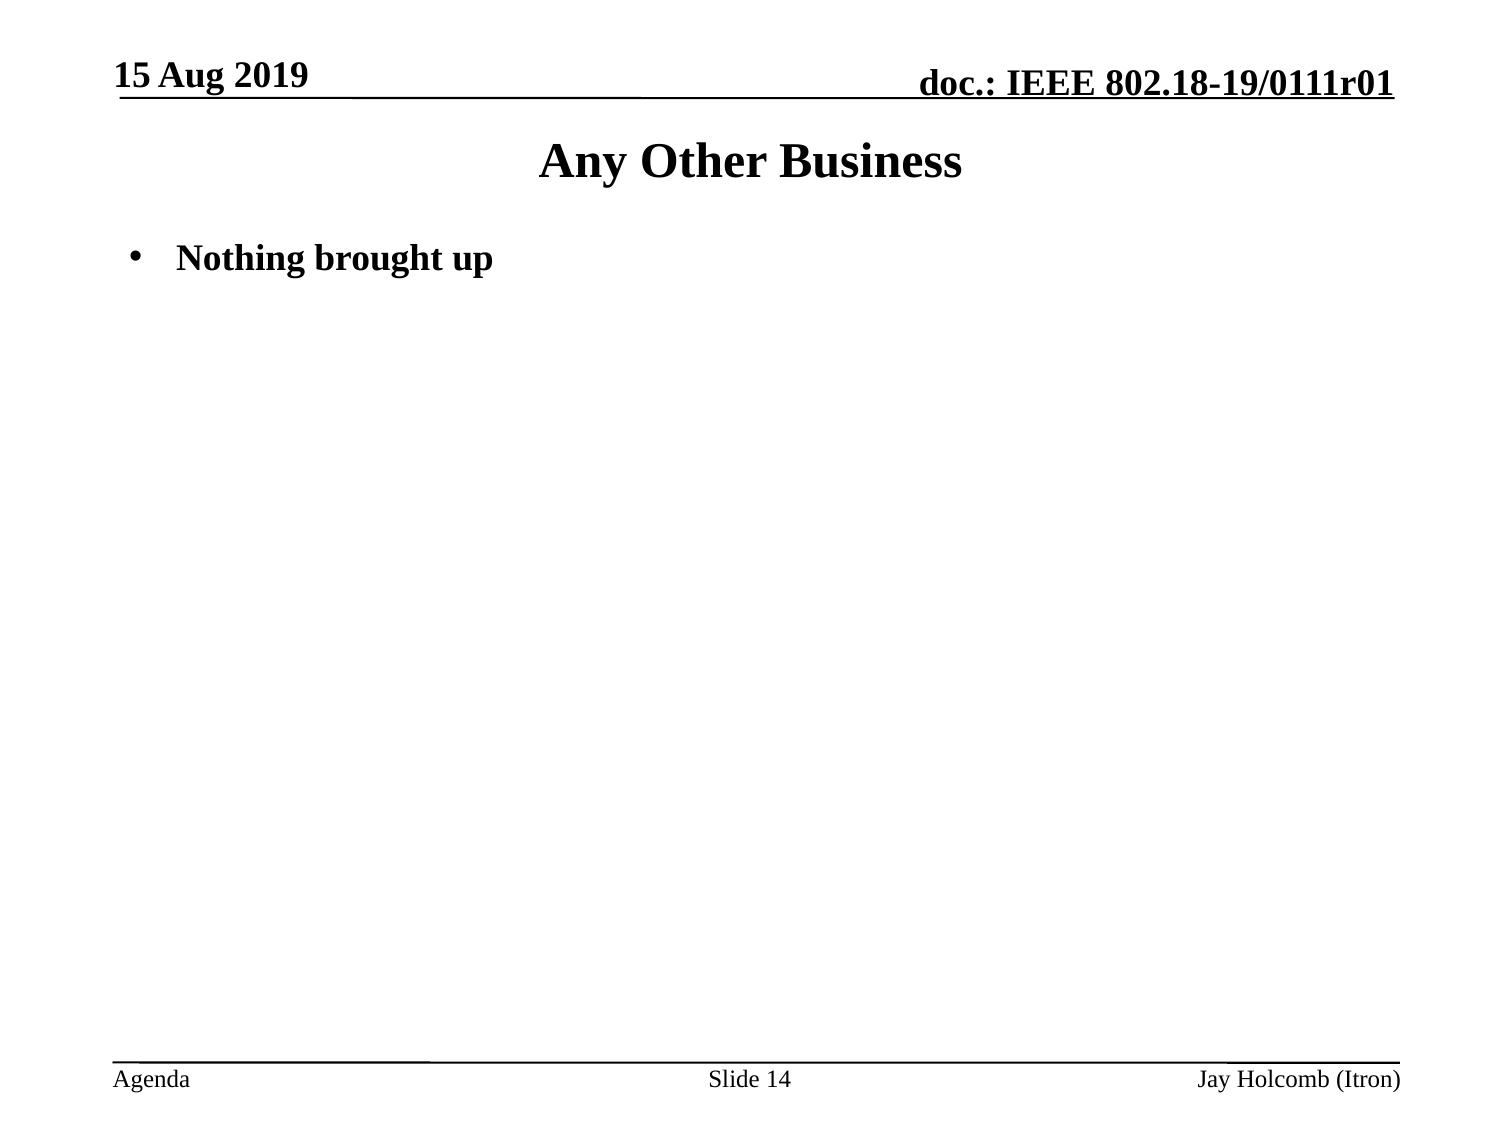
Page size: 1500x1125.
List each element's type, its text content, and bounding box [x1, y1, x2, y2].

footer Jay Holcomb (Itron) [878, 1061, 1402, 1093]
list Nothing brought up [113, 187, 1476, 1063]
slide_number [113, 62, 463, 96]
slide_number Slide 14 [699, 1061, 800, 1123]
title Any Other Business [113, 101, 1389, 187]
